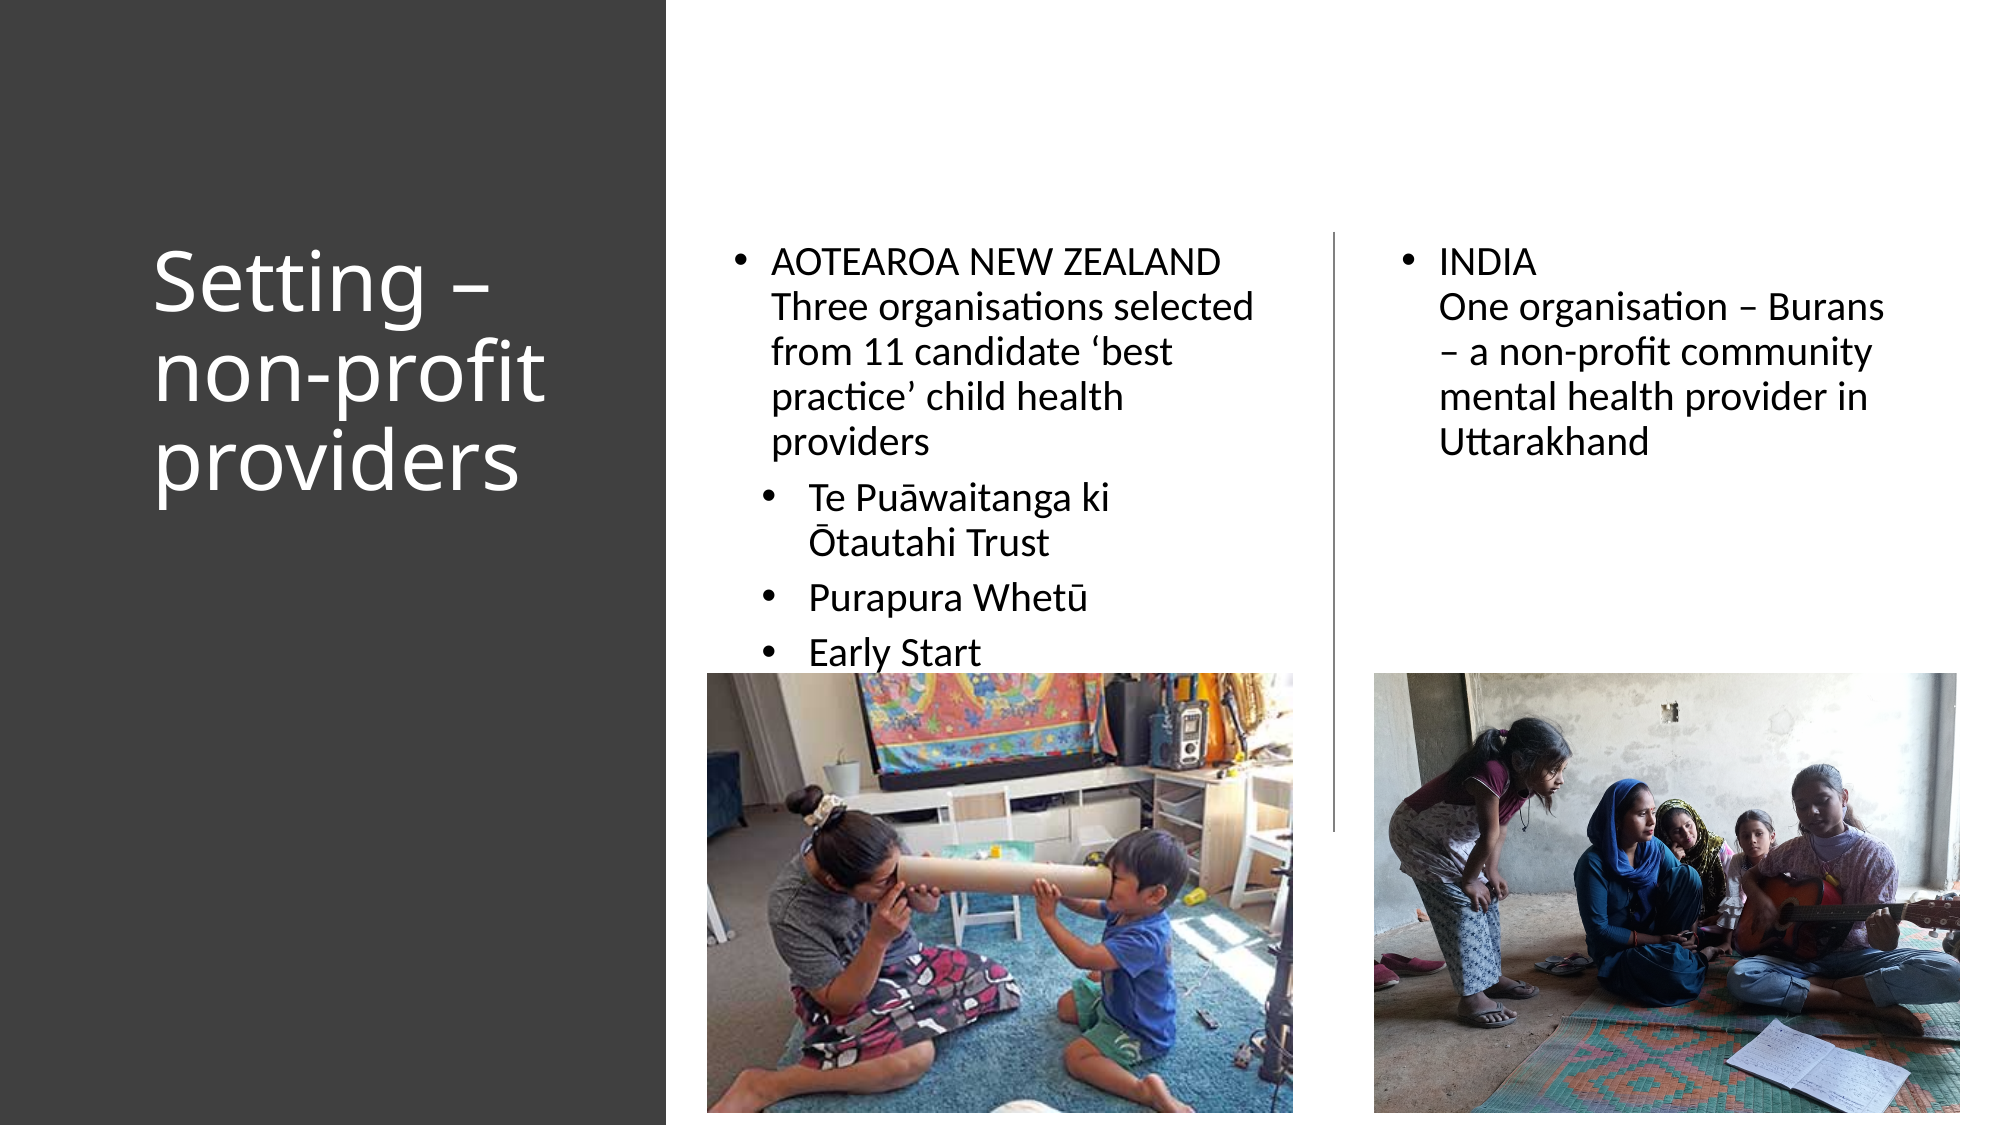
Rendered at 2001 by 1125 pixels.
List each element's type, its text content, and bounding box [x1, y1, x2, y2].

list INDIA One organisation – Burans – a non-profit community mental health provider in Uttarakhand [1386, 231, 1911, 673]
picture [1374, 673, 1960, 1113]
title Setting – non-profit providers [137, 231, 613, 948]
list AOTEAROA NEW ZEALAND Three organisations selected from 11 candidate ‘best practice’ child health providers Te Puāwaitanga ki Ōtautahi Trust Purapura Whetū Early Start [718, 231, 1281, 673]
picture [707, 673, 1293, 1113]
text_box [0, 0, 667, 1125]
